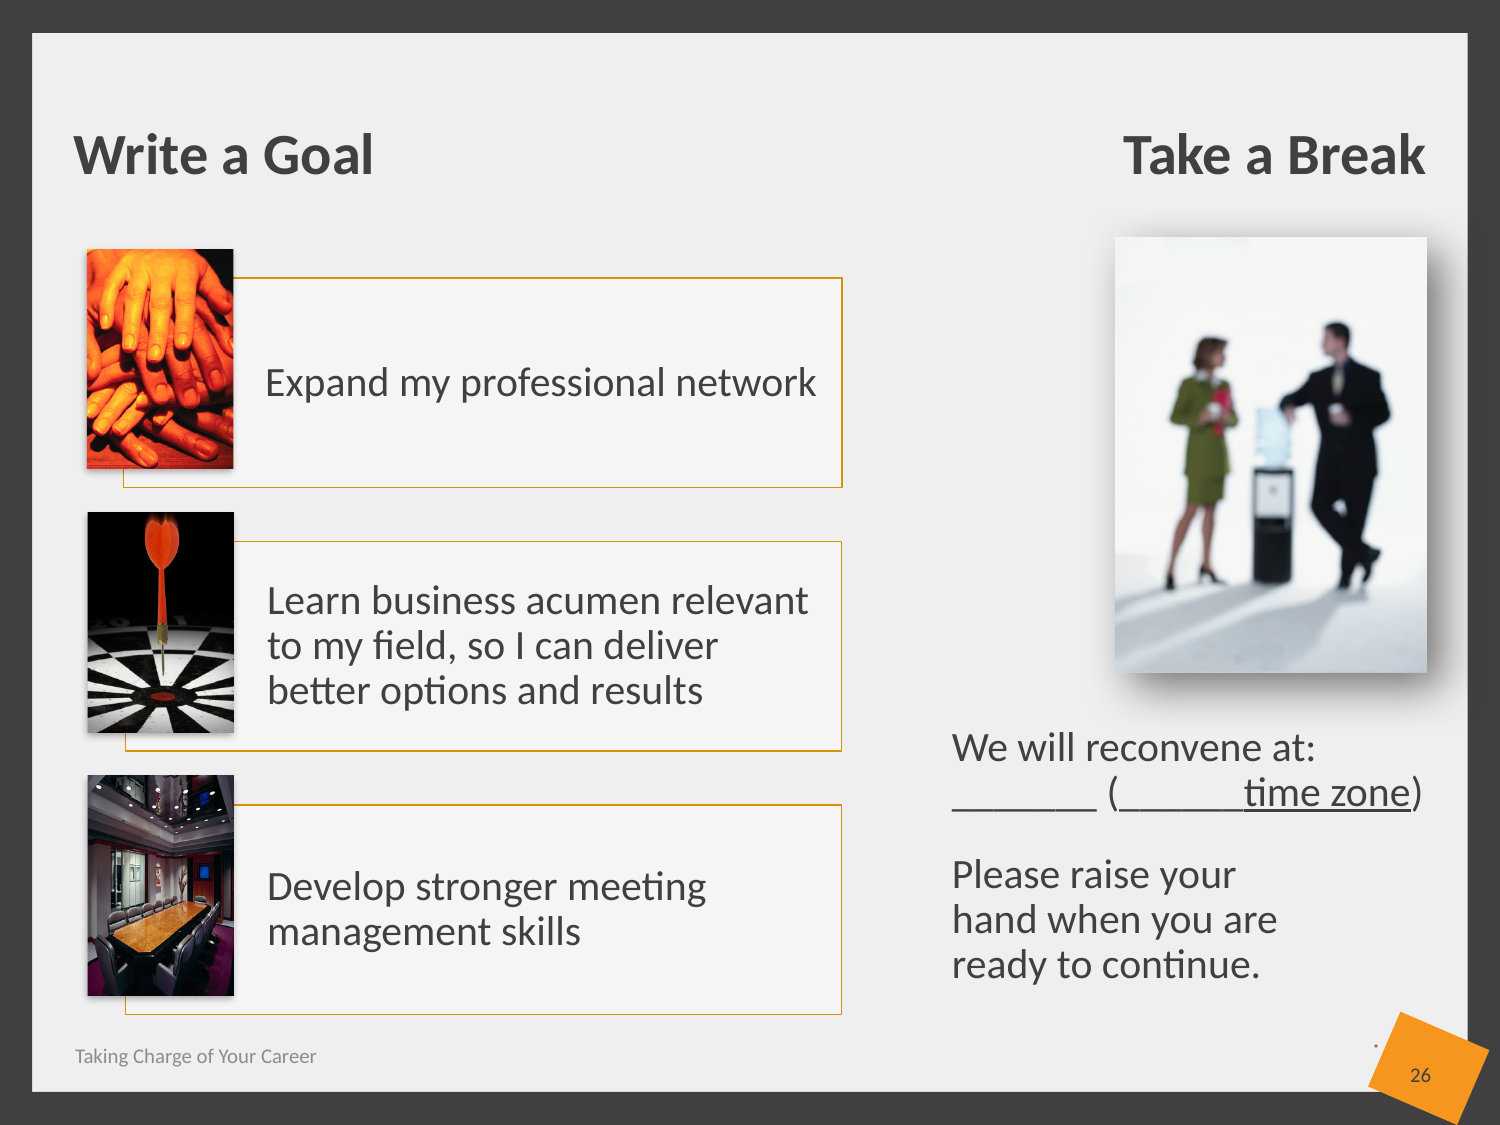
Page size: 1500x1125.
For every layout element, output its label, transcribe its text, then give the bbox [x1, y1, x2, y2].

list We will reconvene at: _______ (______time zone) Please raise your hand when you are ready to continue. [951, 725, 1427, 988]
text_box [62, 199, 901, 1063]
slide_number 26 [1388, 1056, 1454, 1087]
title Write a Goal Take a Break [37, 50, 1463, 188]
picture [1115, 237, 1427, 674]
